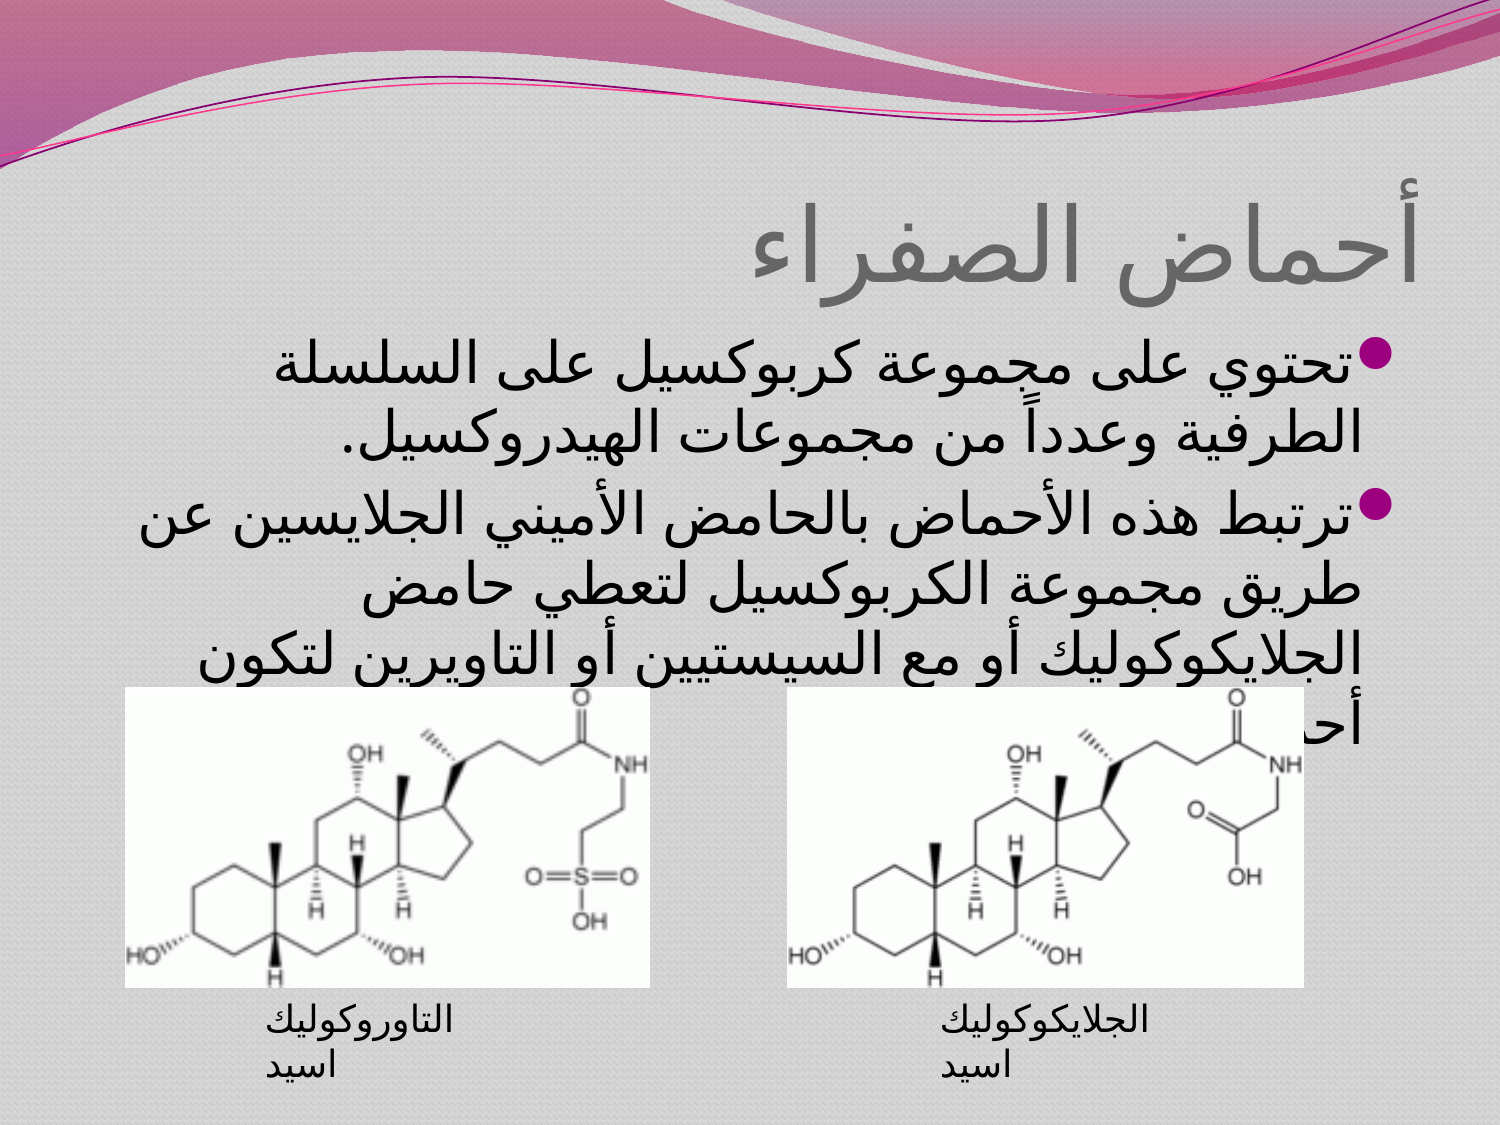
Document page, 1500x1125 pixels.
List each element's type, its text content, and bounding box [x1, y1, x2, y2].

text_box التاوروكوليك اسيد [249, 1000, 525, 1093]
title أحماض الصفراء [75, 115, 1425, 303]
text_box الجلايكوكوليك اسيد [924, 1000, 1200, 1093]
picture [787, 687, 1304, 988]
picture [124, 687, 651, 988]
list تحتوي على مجموعة كربوكسيل على السلسلة الطرفية وعدداً من مجموعات الهيدروكسيل. ترتبط هذه الأحماض بالحامض الأميني الجلايسين عن طريق مجموعة الكربوكسيل لتعطي حامض الجلايكوكوليك أو مع السيستيين أو التاويرين لتكون أحماض التاوروكوليك. [75, 317, 1425, 1038]
